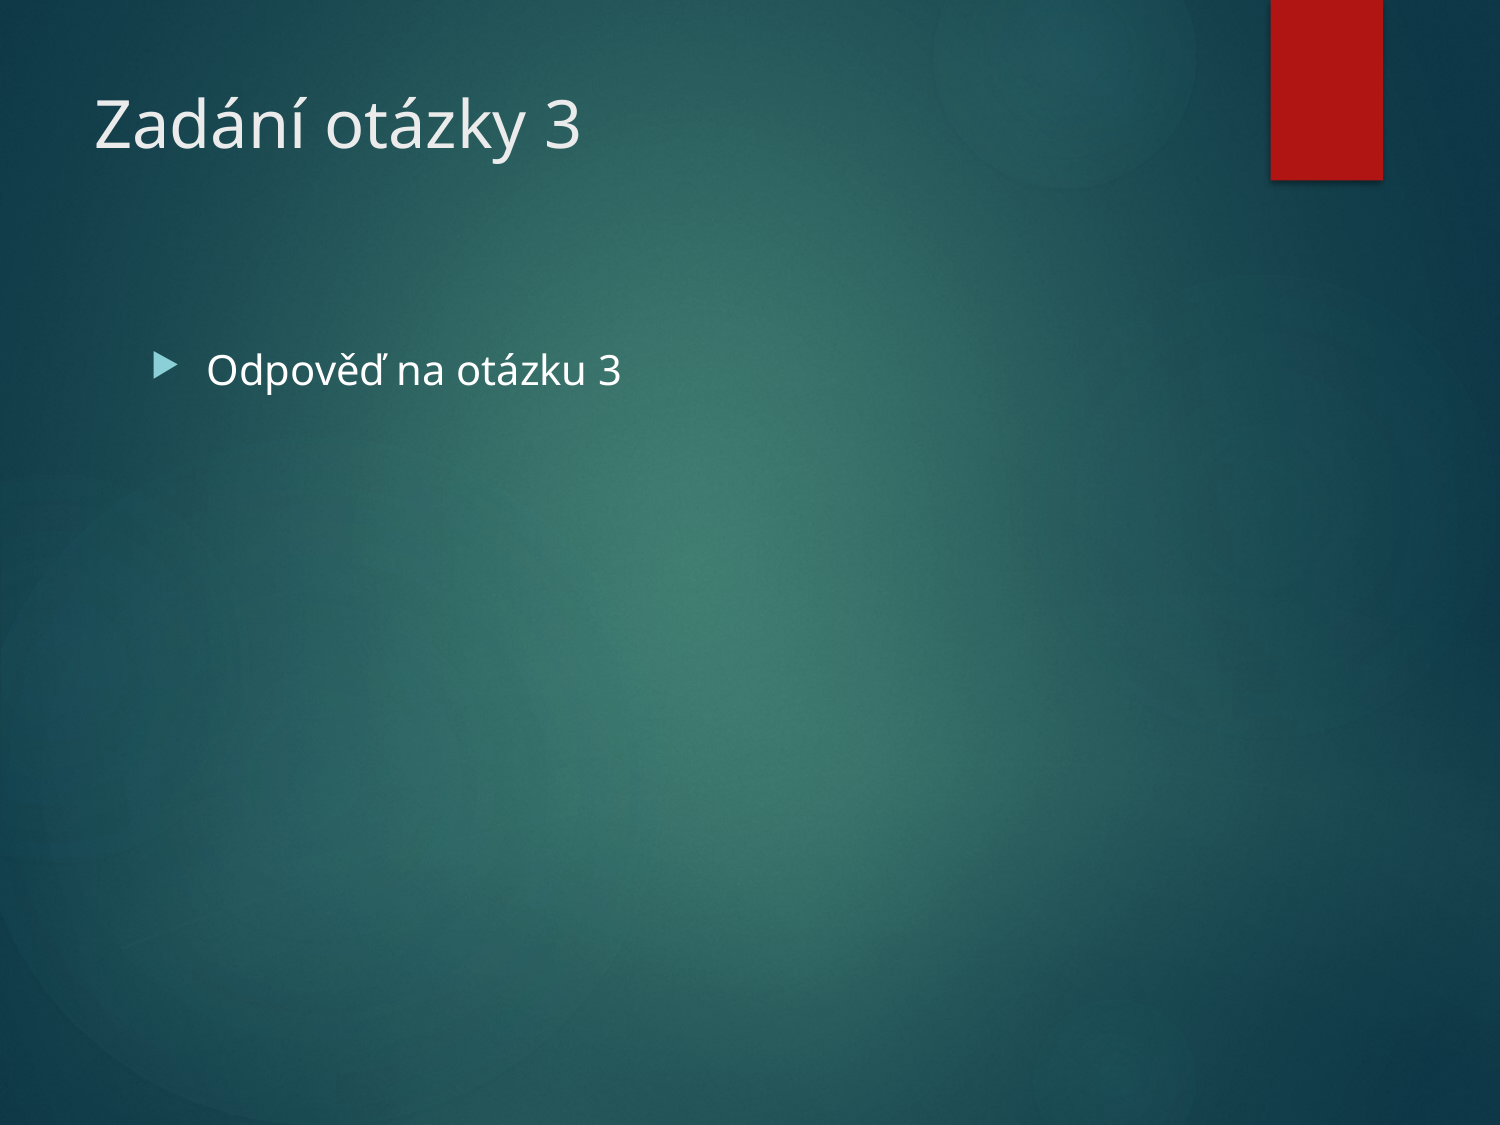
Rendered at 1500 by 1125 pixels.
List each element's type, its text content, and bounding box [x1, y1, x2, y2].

title Zadání otázky 3 [79, 74, 1237, 304]
picture [0, 0, 1500, 1125]
list Odpověď na otázku 3 [135, 336, 1237, 1025]
